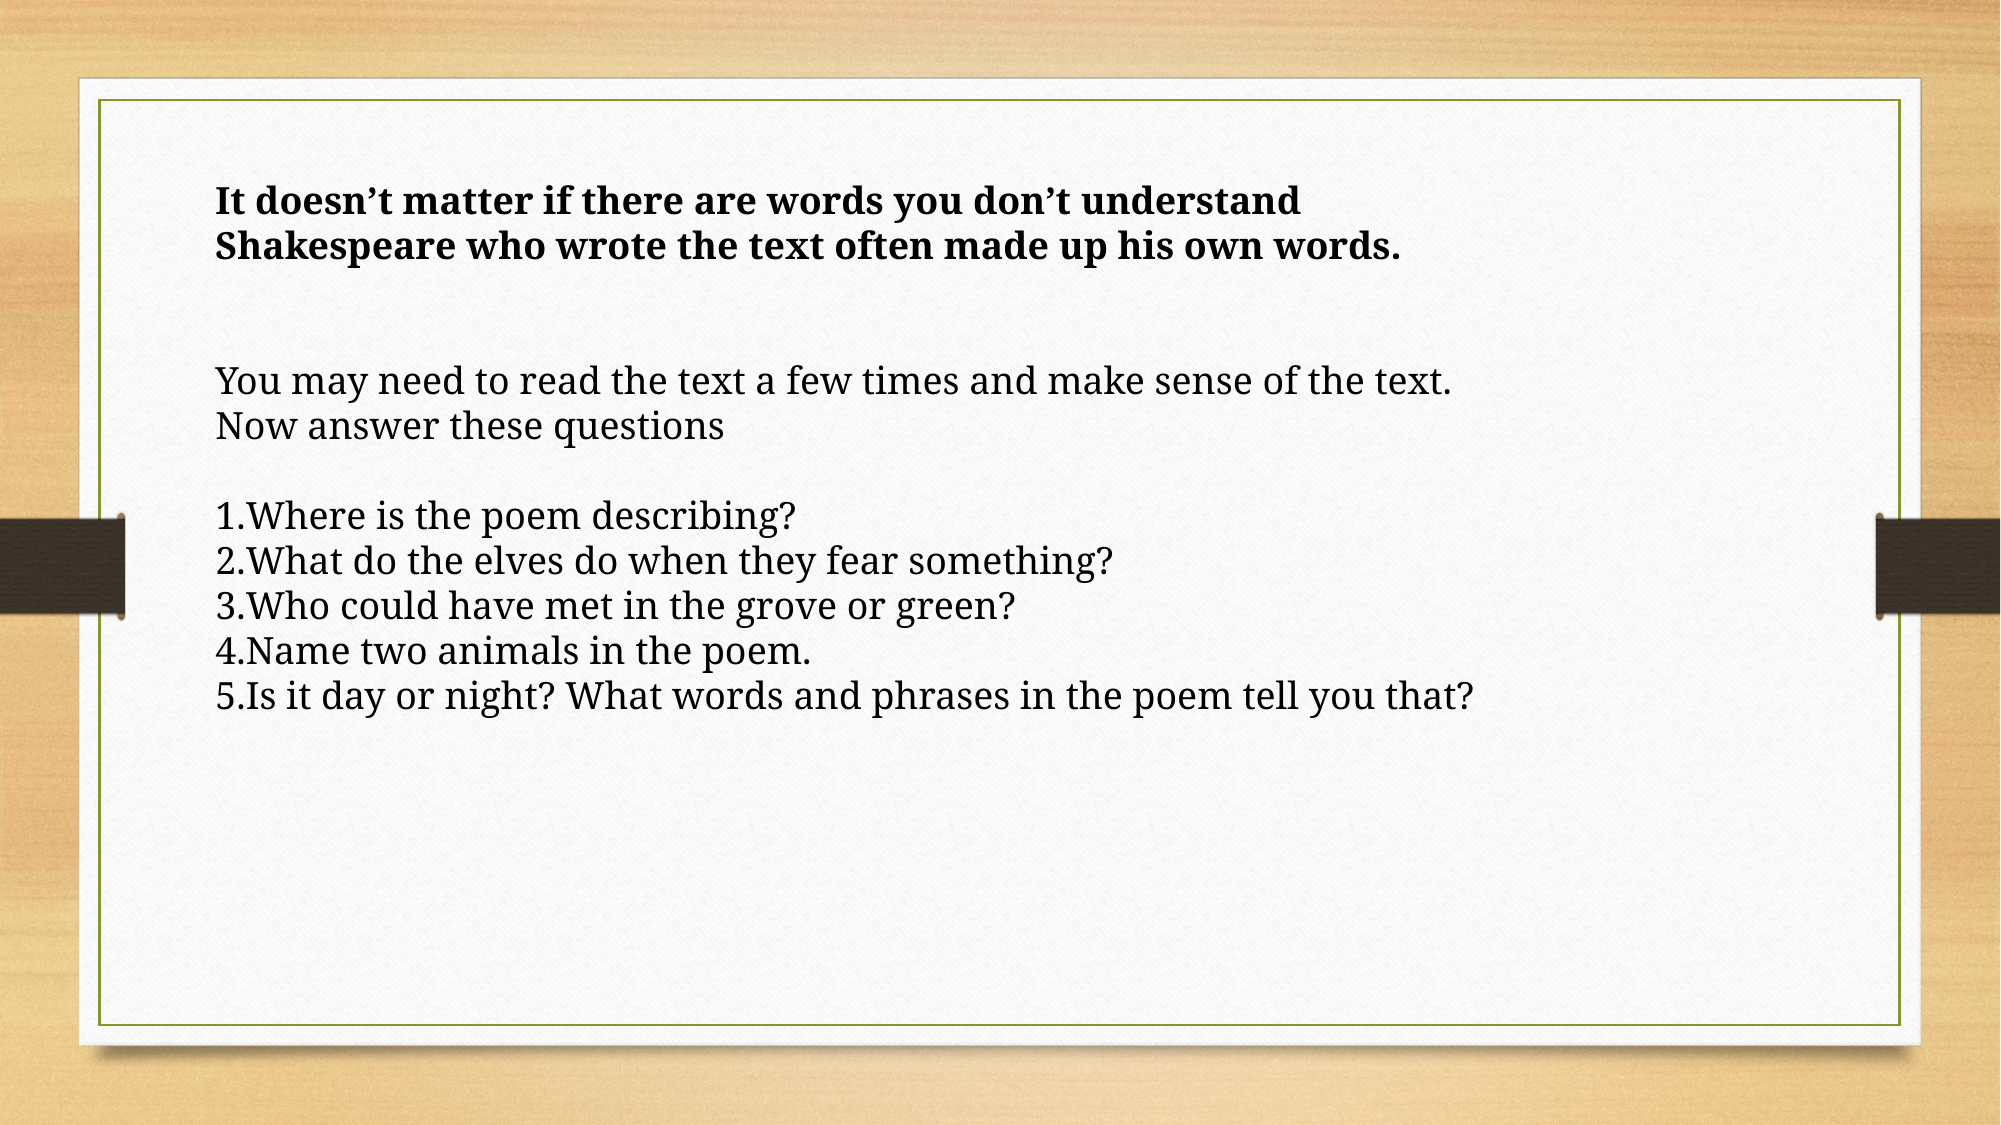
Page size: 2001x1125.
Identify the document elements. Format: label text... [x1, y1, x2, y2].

picture [0, 0, 2001, 1125]
text_box It doesn’t matter if there are words you don’t understand Shakespeare who wrote the text often made up his own words. You may need to read the text a few times and make sense of the text. Now answer these questions Where is the poem describing? What do the elves do when they fear something? Who could have met in the grove or green? Name two animals in the poem. Is it day or night? What words and phrases in the poem tell you that? [200, 169, 1500, 725]
